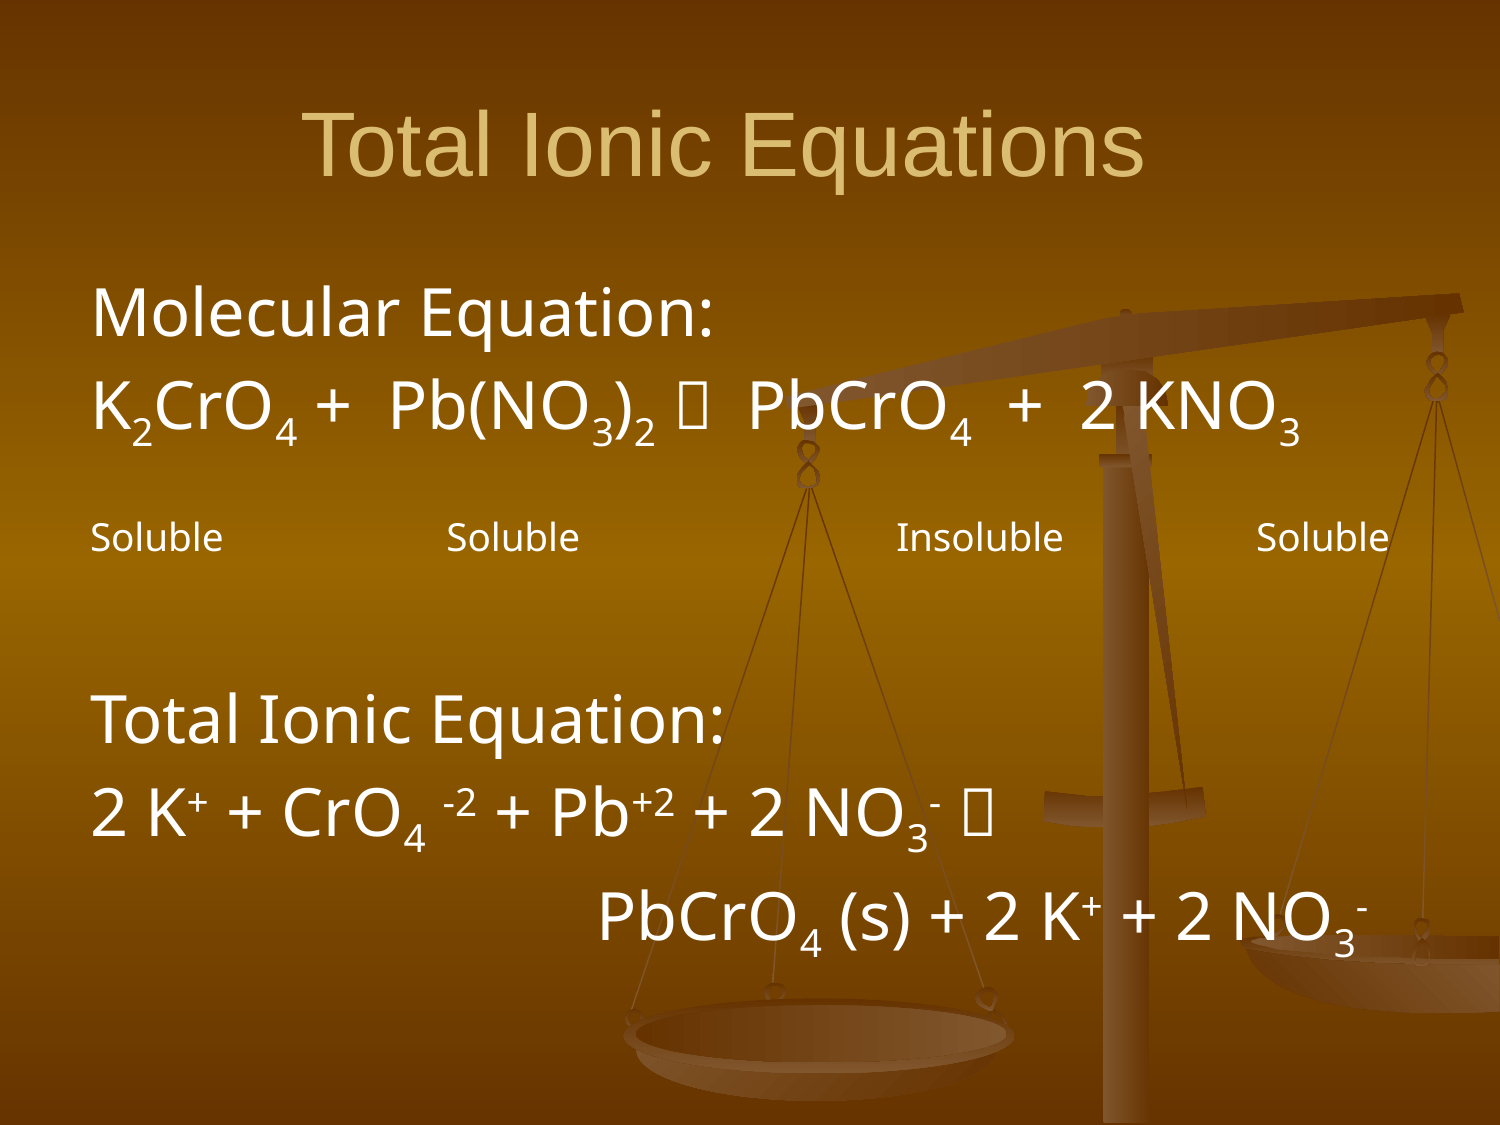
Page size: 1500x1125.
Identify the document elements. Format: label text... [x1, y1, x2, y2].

title Total Ionic Equations [75, 45, 1425, 234]
list Molecular Equation: K2CrO4 + Pb(NO3)2  PbCrO4 + 2 KNO3 Soluble Soluble Insoluble Soluble Total Ionic Equation: 2 K+ + CrO4 -2 + Pb+2 + 2 NO3-  PbCrO4 (s) + 2 K+ + 2 NO3- [75, 262, 1425, 1006]
